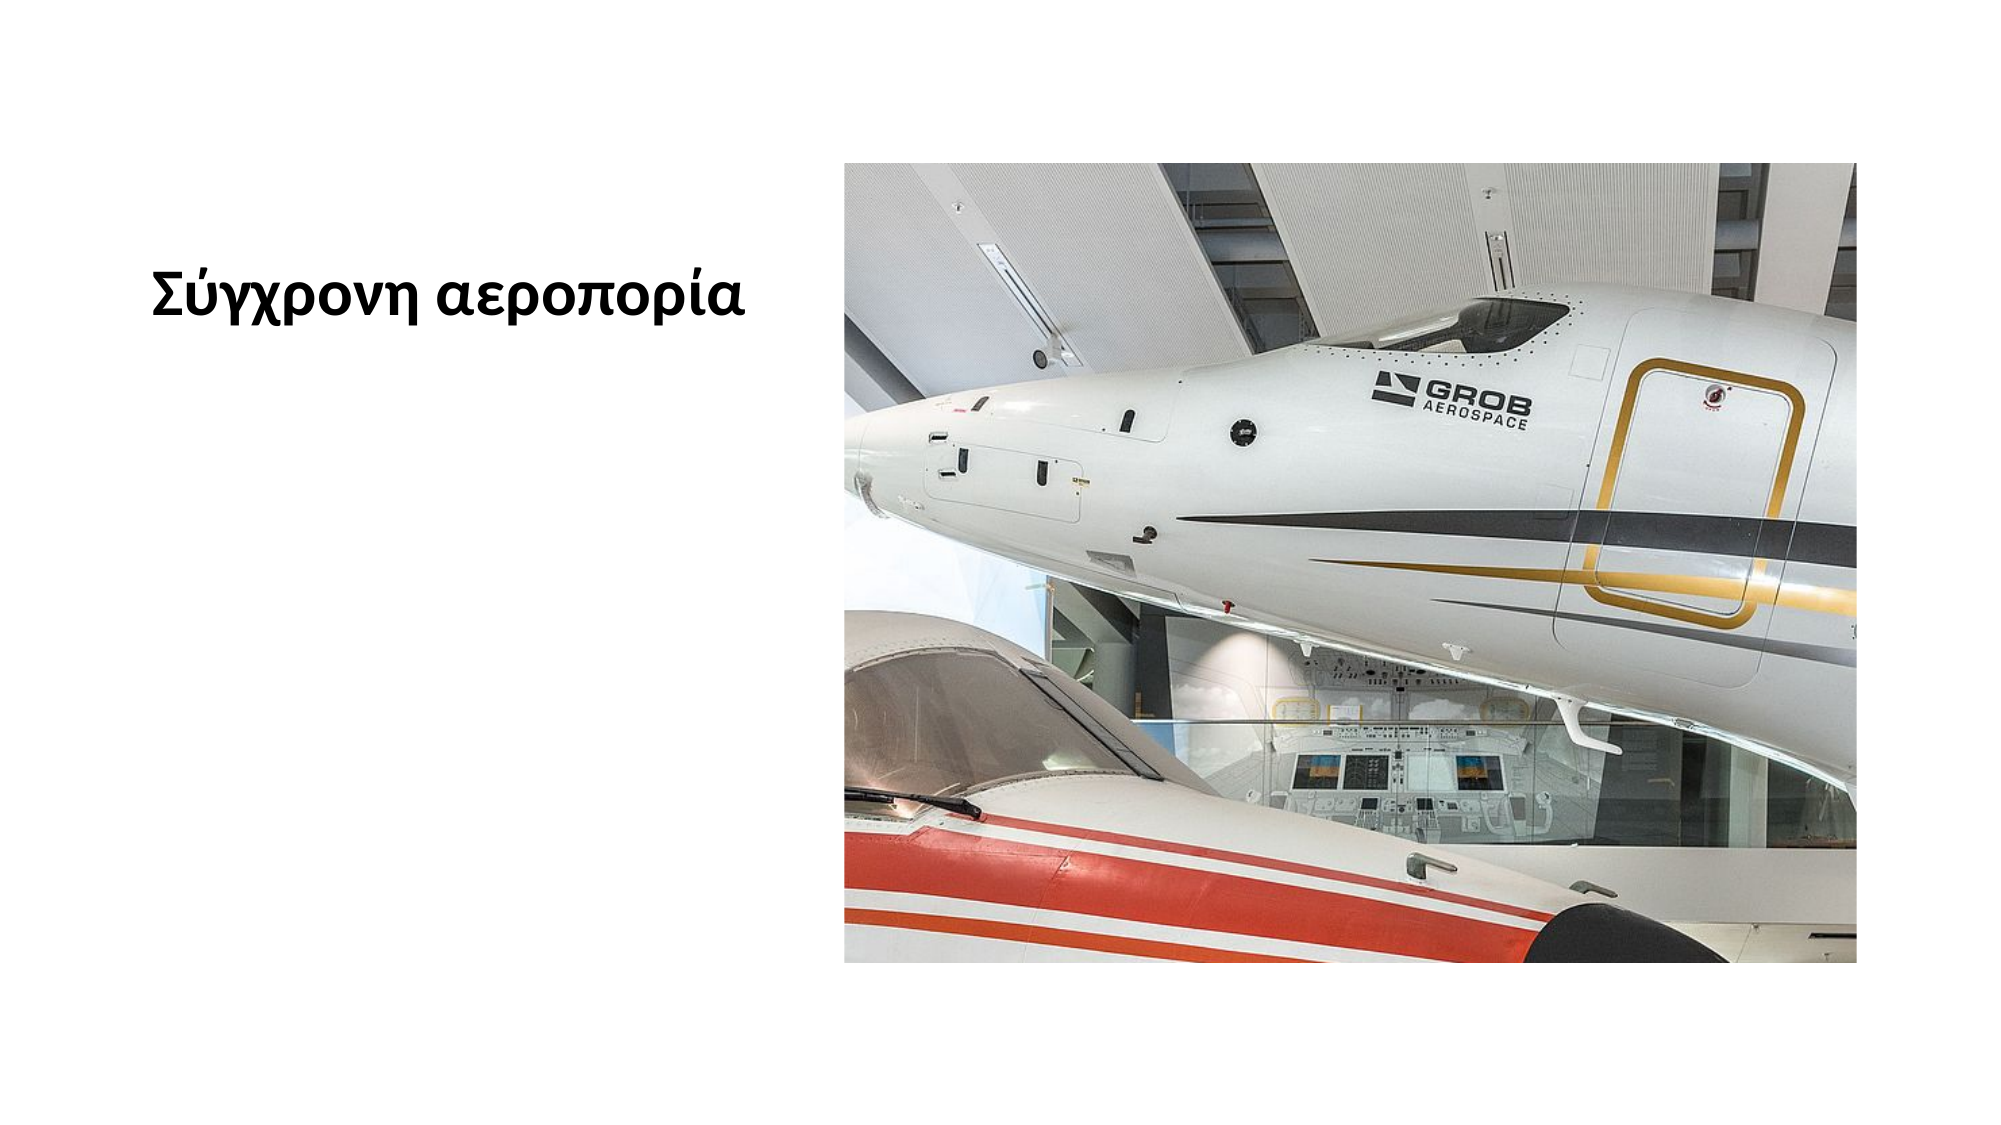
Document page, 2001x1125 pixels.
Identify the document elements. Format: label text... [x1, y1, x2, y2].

title Σύγχρονη αεροπορία [137, 75, 783, 338]
picture [844, 163, 1857, 963]
